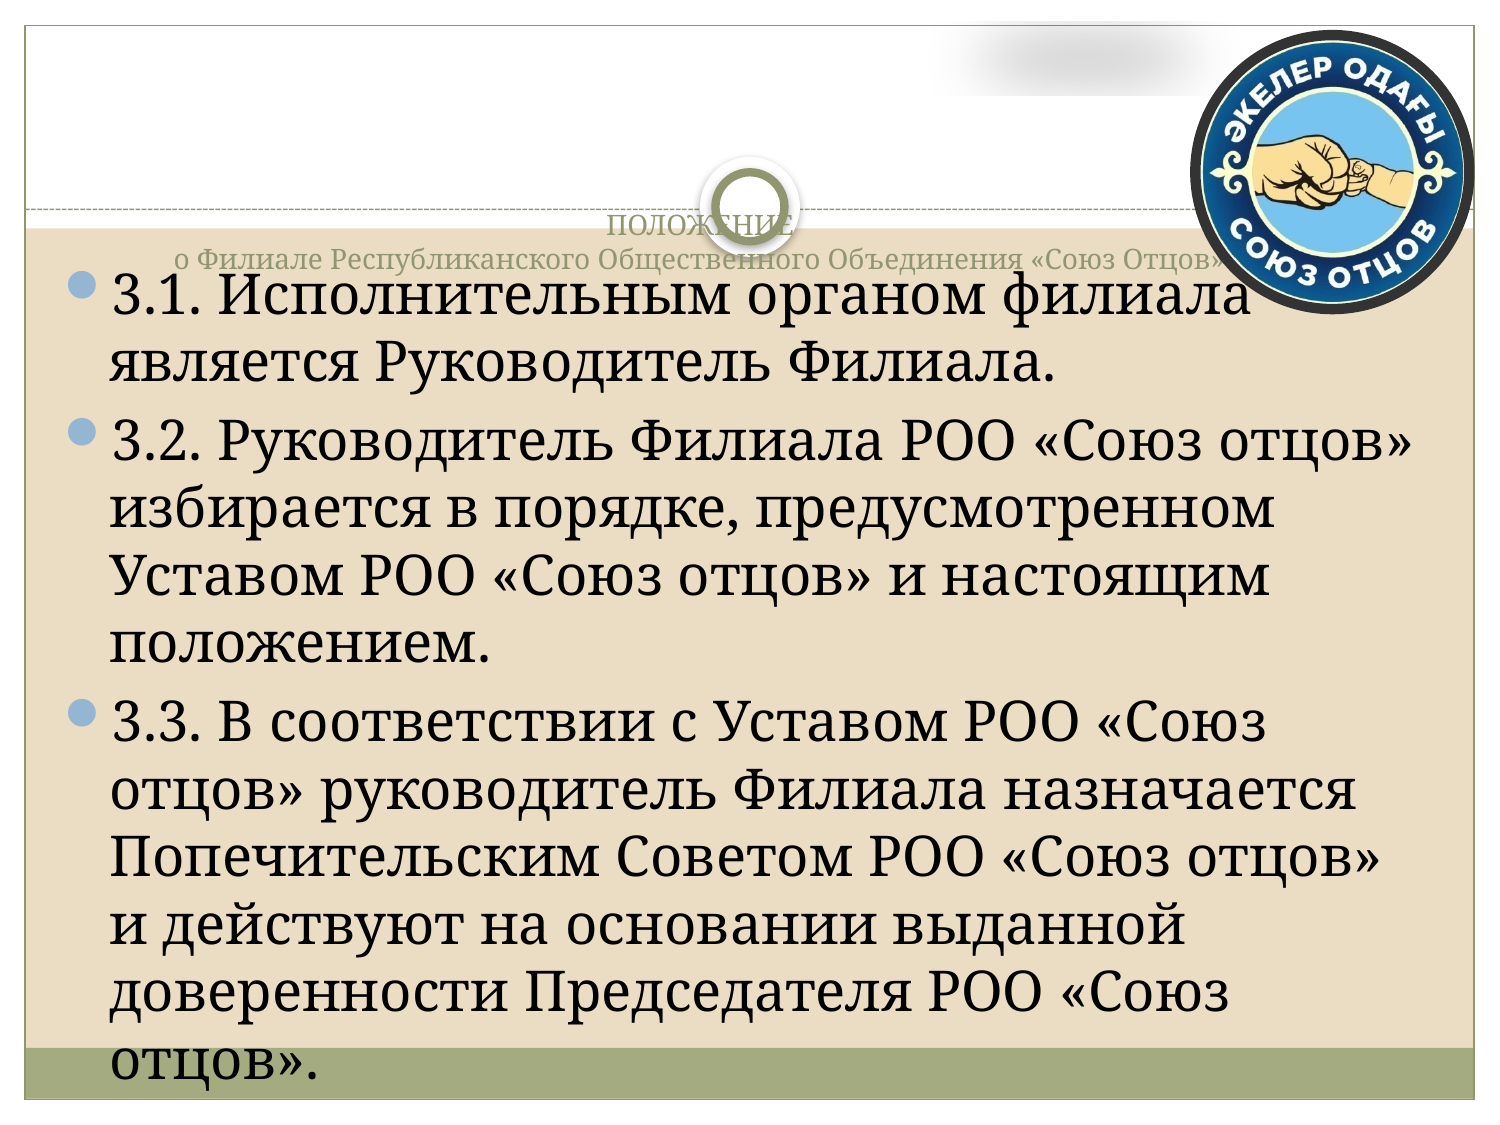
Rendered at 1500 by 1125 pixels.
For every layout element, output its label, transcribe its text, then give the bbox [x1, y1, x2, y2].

title ПОЛОЖЕНИЕ о Филиале Республиканского Общественного Объединения «Союз Отцов» [0, 199, 1188, 324]
picture [1195, 34, 1470, 310]
list 3.1. Исполнительным органом филиала является Руководитель Филиала. 3.2. Руководитель Филиала РОО «Союз отцов» избирается в порядке, предусмотренном Уставом РОО «Союз отцов» и настоящим положением. 3.3. В соответствии с Уставом РОО «Союз отцов» руководитель Филиала назначается Попечительским Советом РОО «Союз отцов» и действуют на основании выданной доверенности Председателя РОО «Союз отцов». [49, 250, 1445, 1001]
